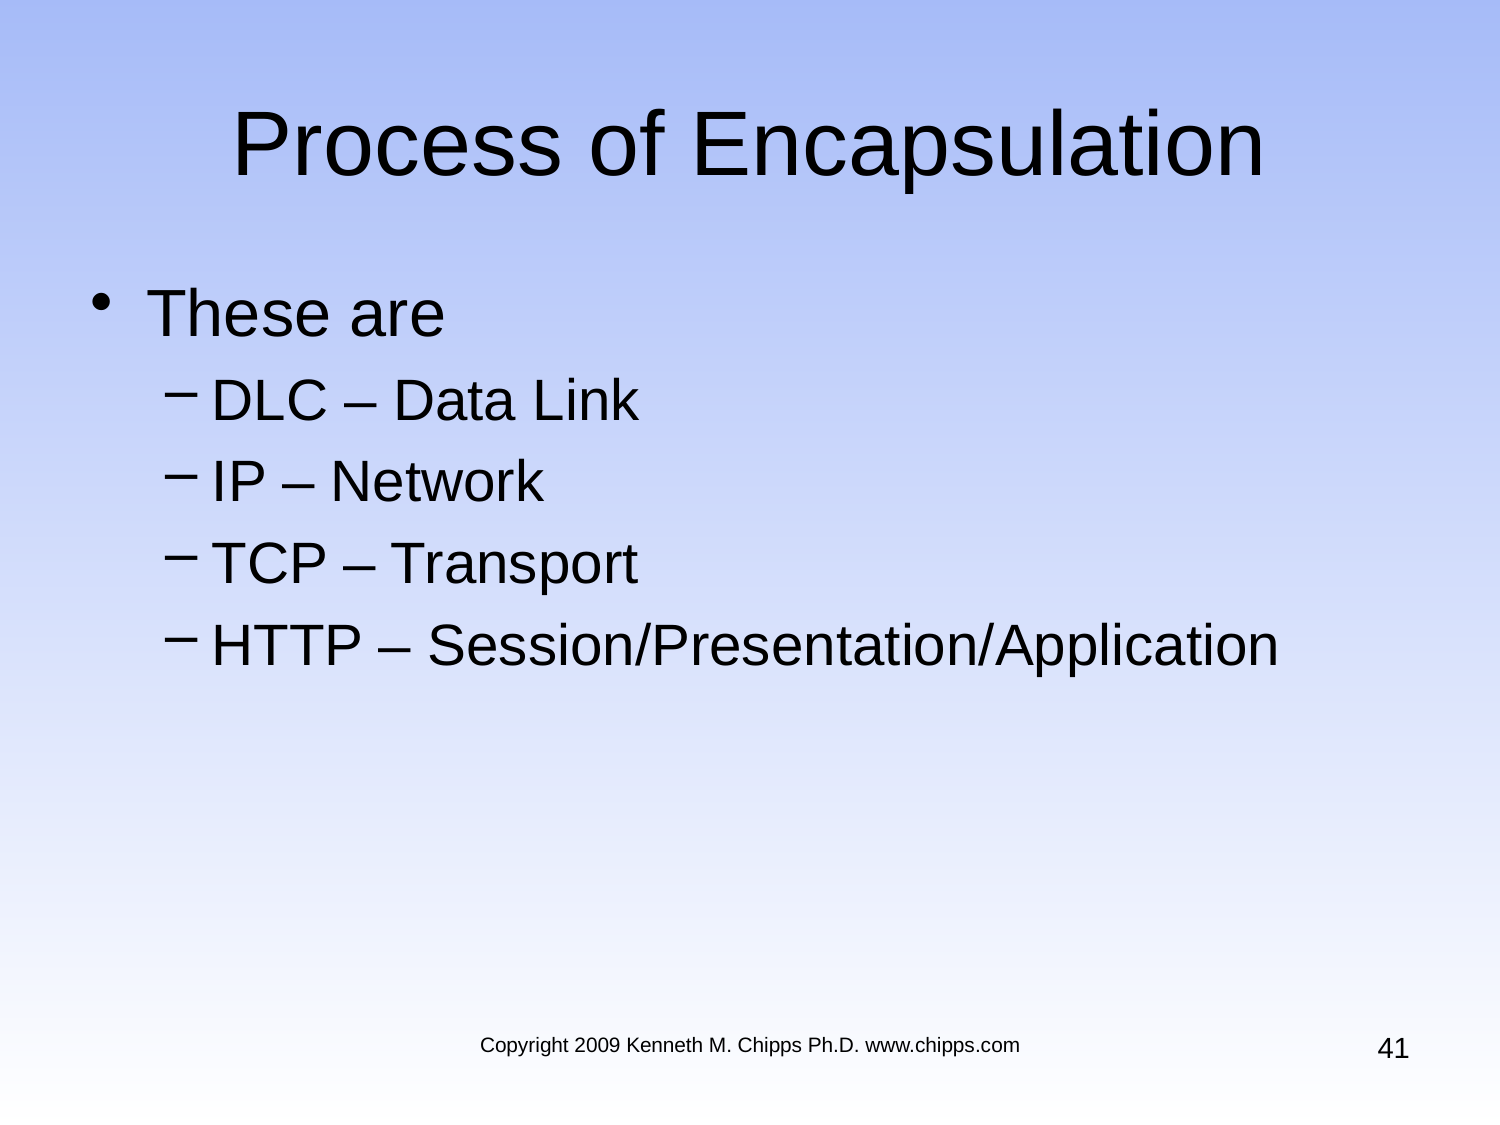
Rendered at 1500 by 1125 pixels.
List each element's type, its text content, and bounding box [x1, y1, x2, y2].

list These are DLC – Data Link IP – Network TCP – Transport HTTP – Session/Presentation/Application [74, 262, 1426, 1006]
title Process of Encapsulation [74, 44, 1426, 233]
footer Copyright 2009 Kenneth M. Chipps Ph.D. www.chipps.com [449, 1024, 1051, 1103]
slide_number 41 [1074, 1021, 1426, 1101]
